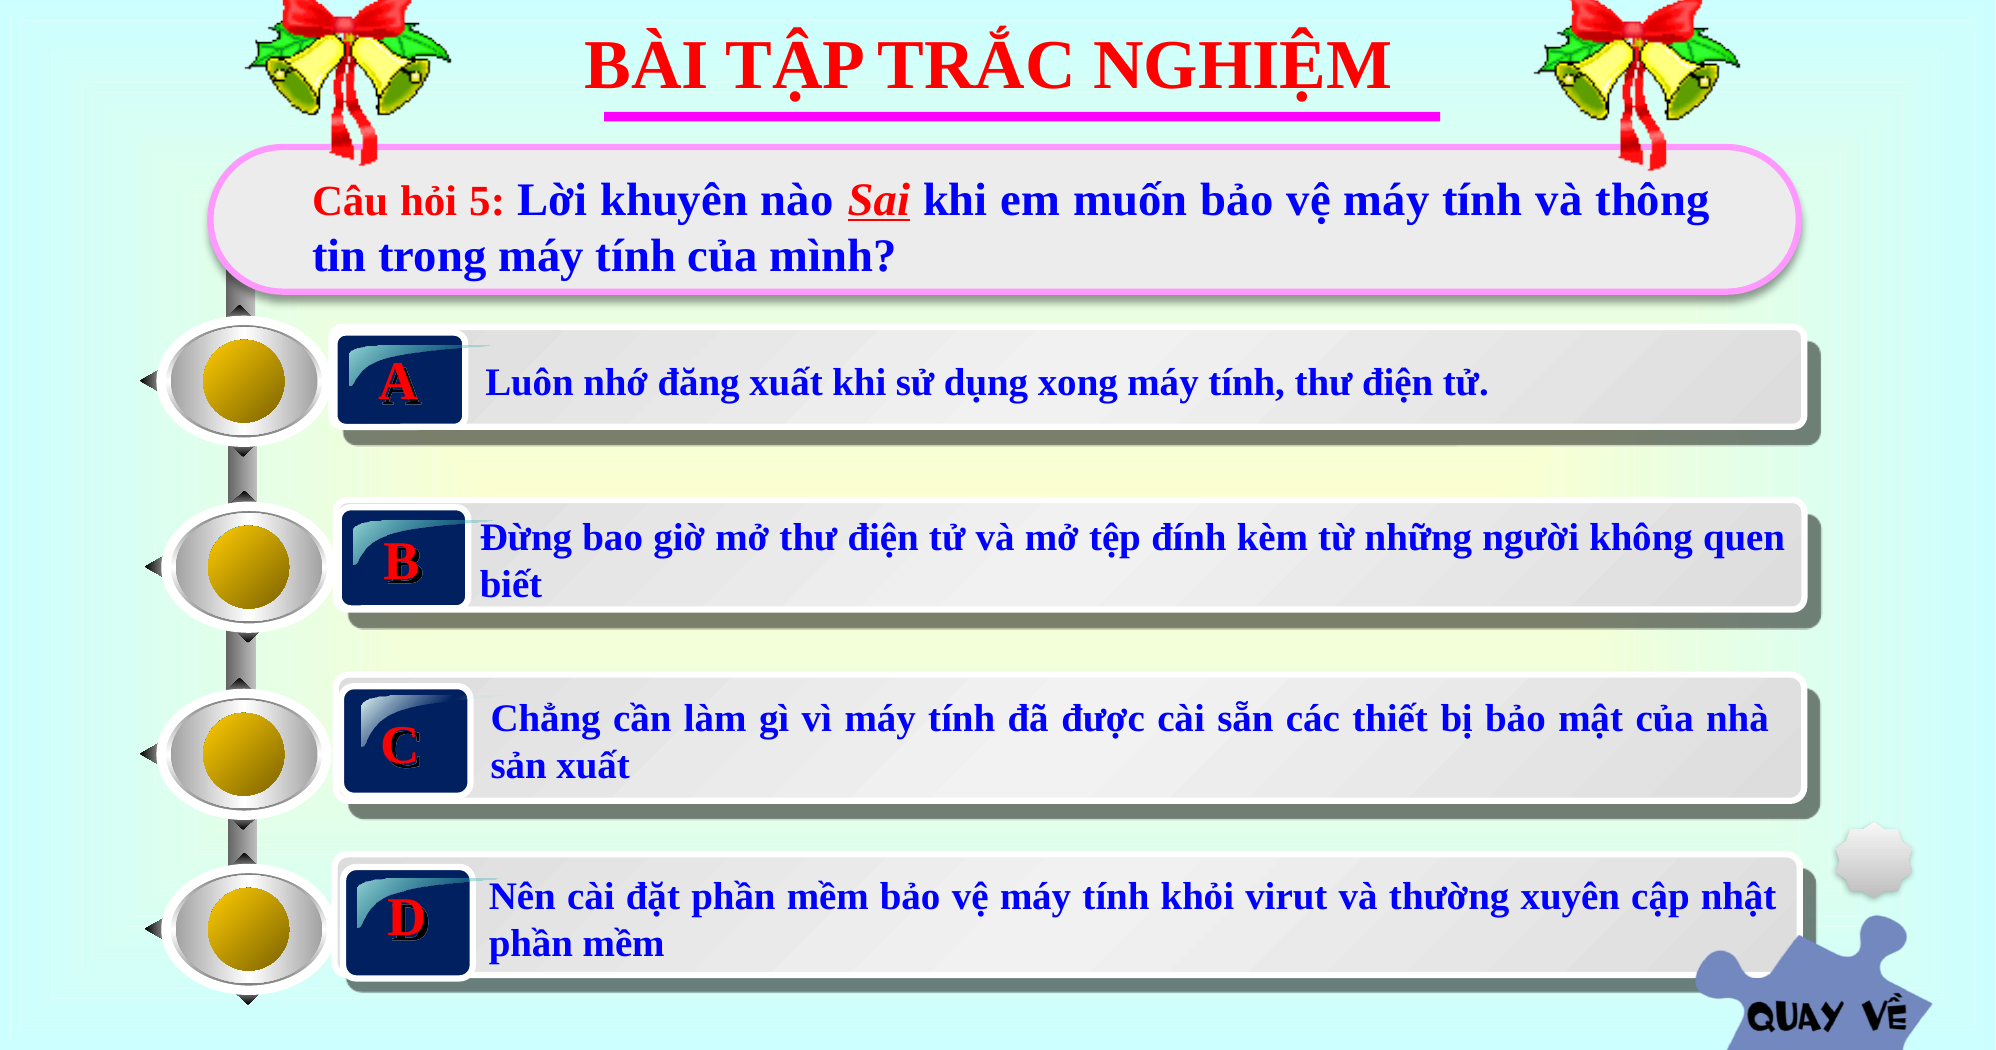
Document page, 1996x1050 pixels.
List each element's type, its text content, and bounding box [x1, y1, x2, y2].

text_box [331, 326, 1805, 428]
picture [1691, 911, 1936, 1050]
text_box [210, 146, 1800, 292]
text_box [157, 287, 310, 475]
picture [243, 0, 454, 175]
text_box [335, 499, 1805, 615]
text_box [161, 835, 315, 1023]
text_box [334, 854, 1801, 979]
text_box [1835, 821, 1913, 899]
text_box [161, 473, 315, 661]
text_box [157, 660, 310, 837]
picture [1532, 0, 1744, 181]
text_box BÀI TẬP TRẮC NGHIỆM [551, 11, 1427, 111]
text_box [335, 674, 1805, 801]
